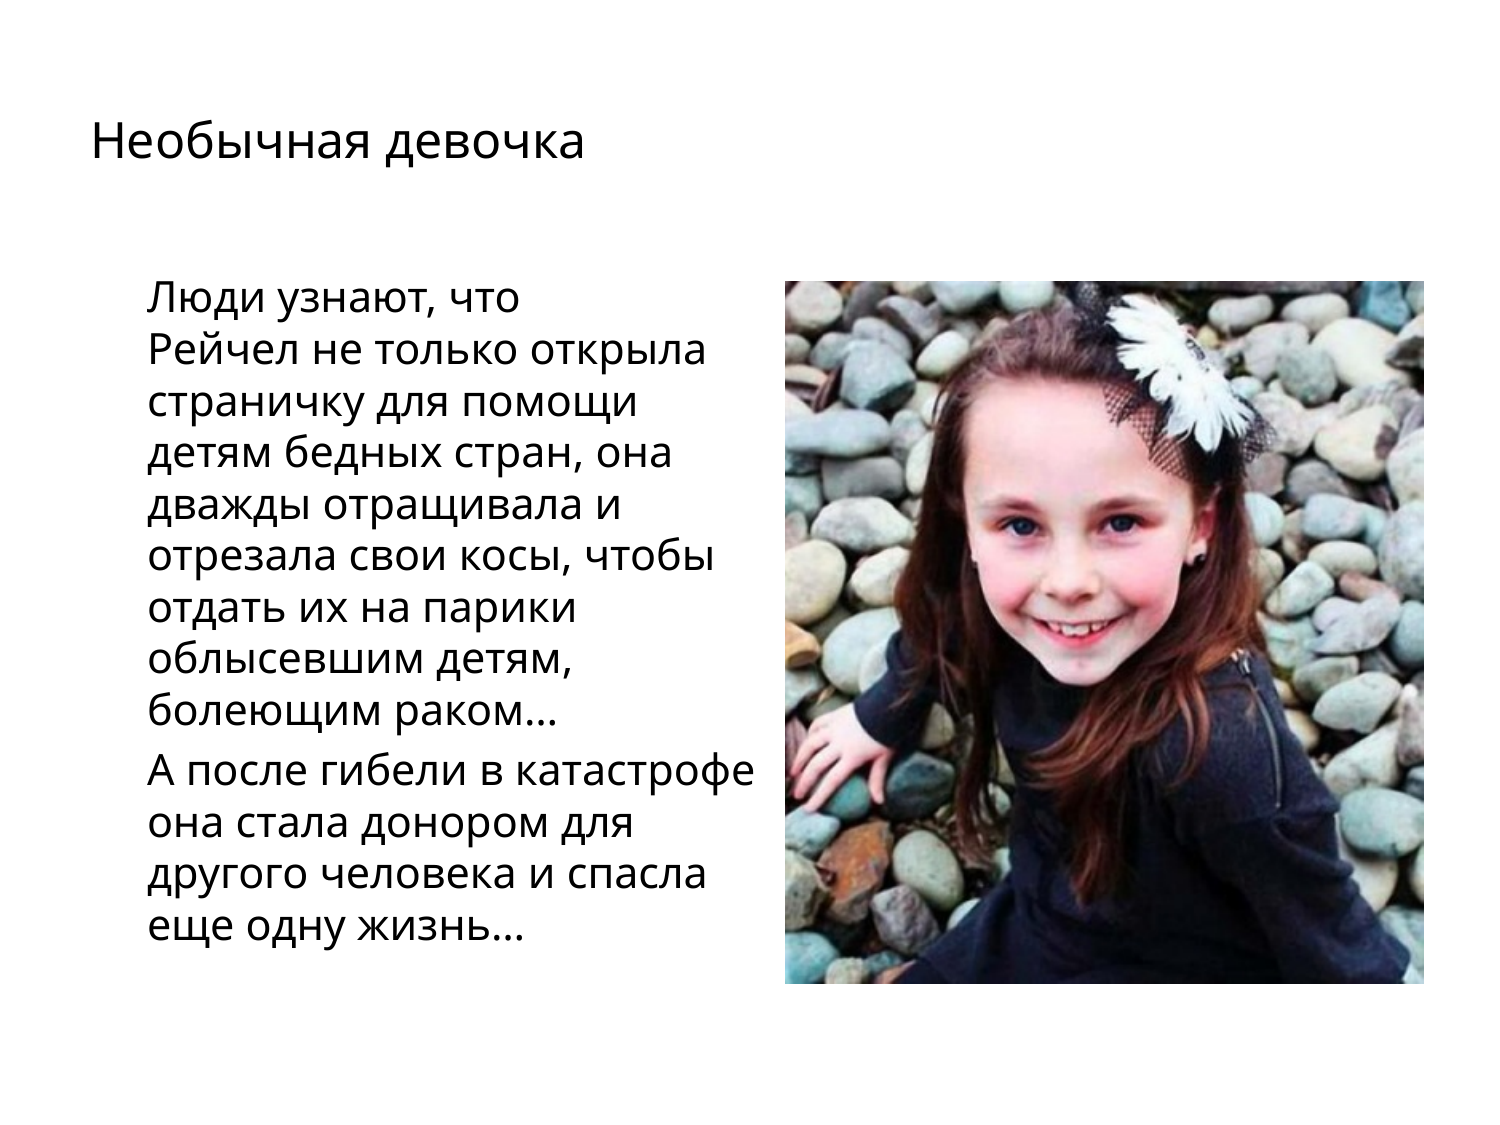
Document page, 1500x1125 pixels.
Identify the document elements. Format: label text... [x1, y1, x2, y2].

picture [784, 280, 1424, 984]
list Люди узнают, что Рейчел не только открыла страничку для помощи детям бедных стран, она дважды отращивала и отрезала свои косы, чтобы отдать их на парики облысевшим детям, болеющим раком… А после гибели в катастрофе она стала донором для другого человека и спасла еще одну жизнь… [75, 262, 774, 997]
title Необычная девочка [75, 45, 1425, 233]
